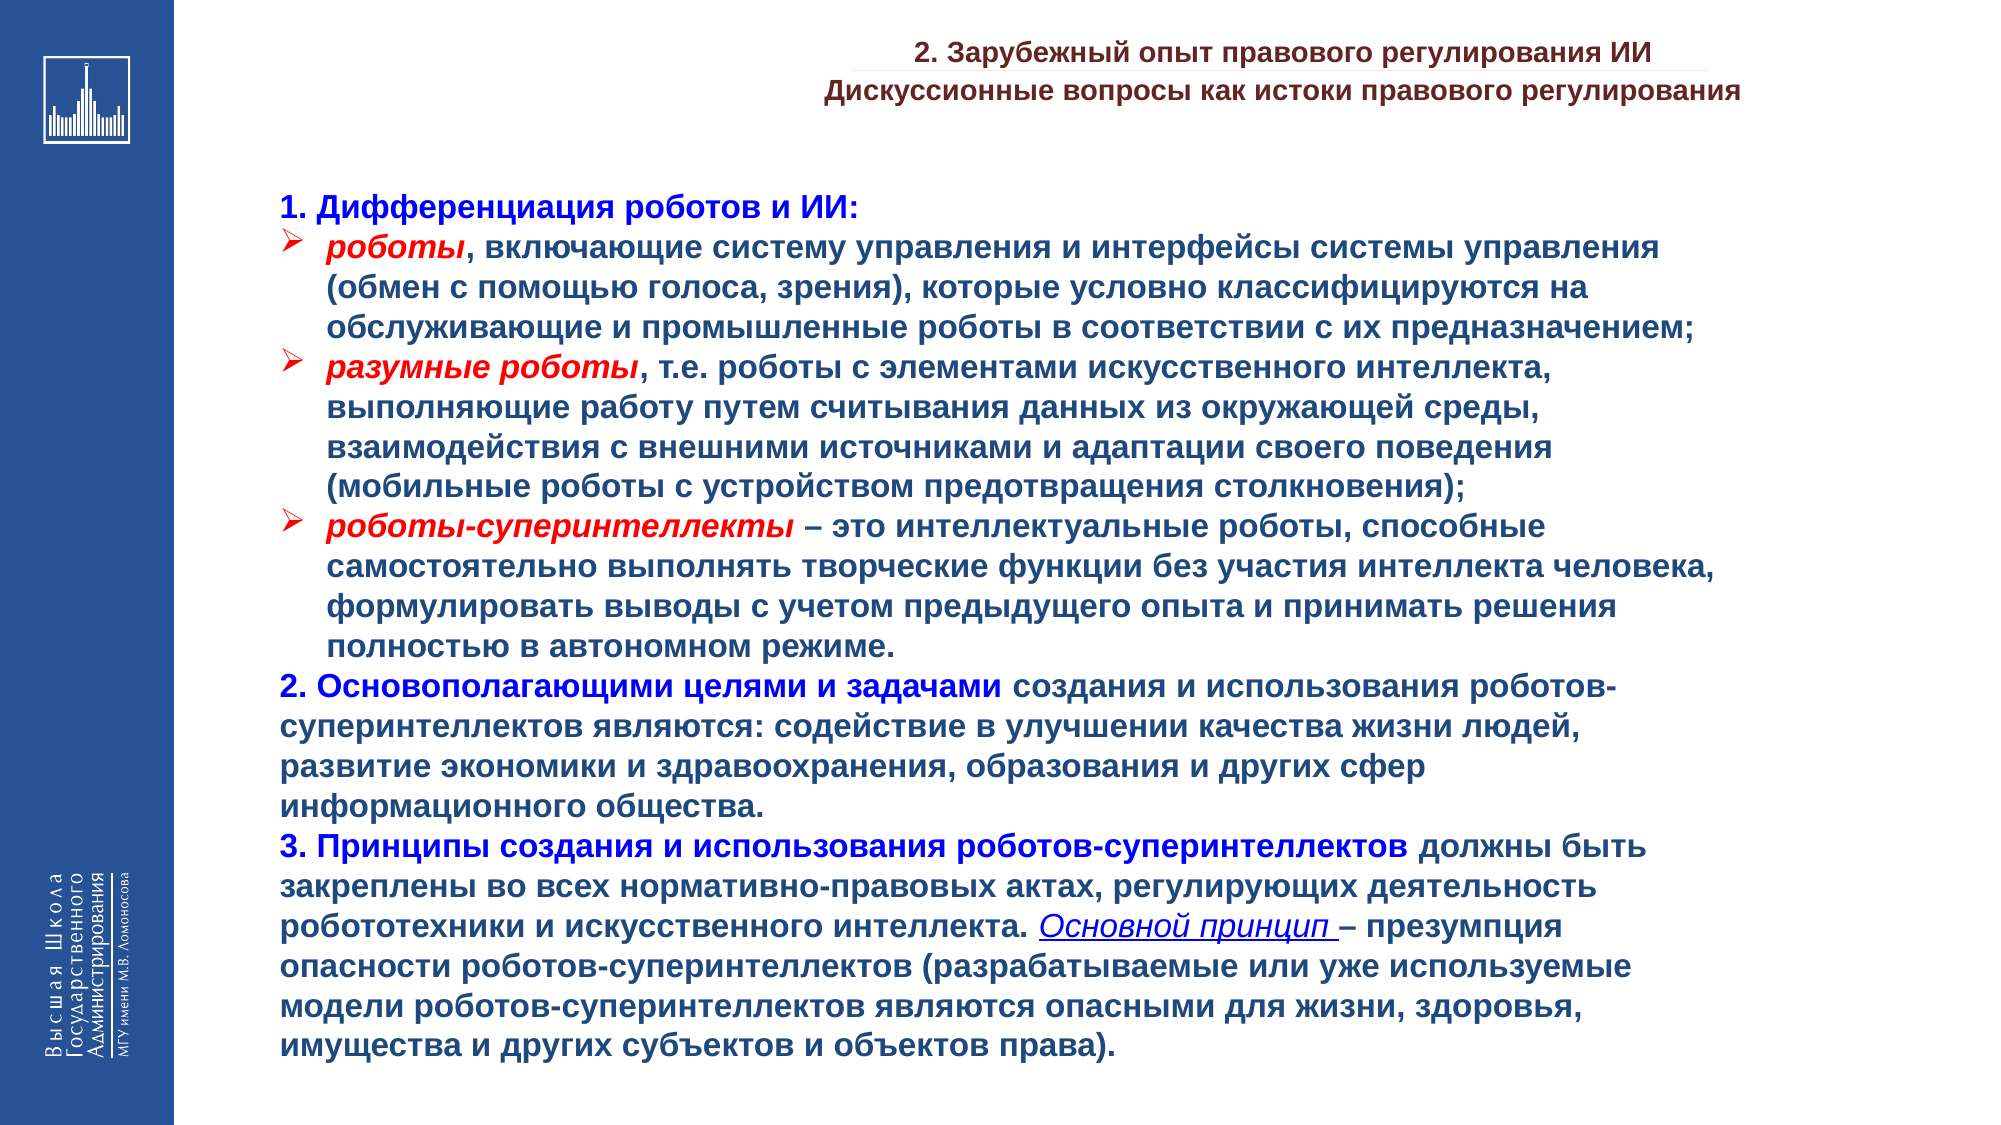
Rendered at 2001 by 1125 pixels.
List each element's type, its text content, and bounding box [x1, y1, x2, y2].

text_box 1. Дифференциация роботов и ИИ: роботы, включающие систему управления и интерфейсы системы управления (обмен с помощью голоса, зрения), которые условно классифицируются на обслуживающие и промышленные роботы в соответствии с их предназначением; разумные роботы, т.е. роботы с элементами искусственного интеллекта, выполняющие работу путем считывания данных из окружающей среды, взаимодействия с внешними источниками и адаптации своего поведения (мобильные роботы с устройством предотвращения столкновения); роботы-суперинтеллекты – это интеллектуальные роботы, способные самостоятельно выполнять творческие функции без участия интеллекта человека, формулировать выводы с учетом предыдущего опыта и принимать решения полностью в автономном режиме. 2. Основополагающими целями и задачами создания и использования роботов-суперинтеллектов являются: содействие в улучшении качества жизни людей, развитие экономики и здравоохранения, образования и других сфер информационного общества. 3. Принципы создания и использования роботов-суперинтеллектов должны быть закреплены во всех нормативно-правовых актах, регулирующих деятельность робототехники и искусственного интеллекта. Основной принцип – презумпция опасности роботов-суперинтеллектов (разрабатываемые или уже используемые модели роботов-суперинтеллектов являются опасными для жизни, здоровья, имущества и других субъектов и объектов права). [264, 177, 1733, 970]
text_box 2. Зарубежный опыт правового регулирования ИИ _________________________________________________________________________________________________________________________________________________________________________________________________________________________________________________________________________________________________________________________________________________________________________________________________________________________________________________________________________________________________________________________________________________________________________________________________________________________________________________________________________________________________________________________________________________________________________________________________________________________________________________________________________________________________ Дискуссионные вопросы как истоки правового регулирования [787, 14, 1780, 126]
picture [43, 56, 131, 144]
